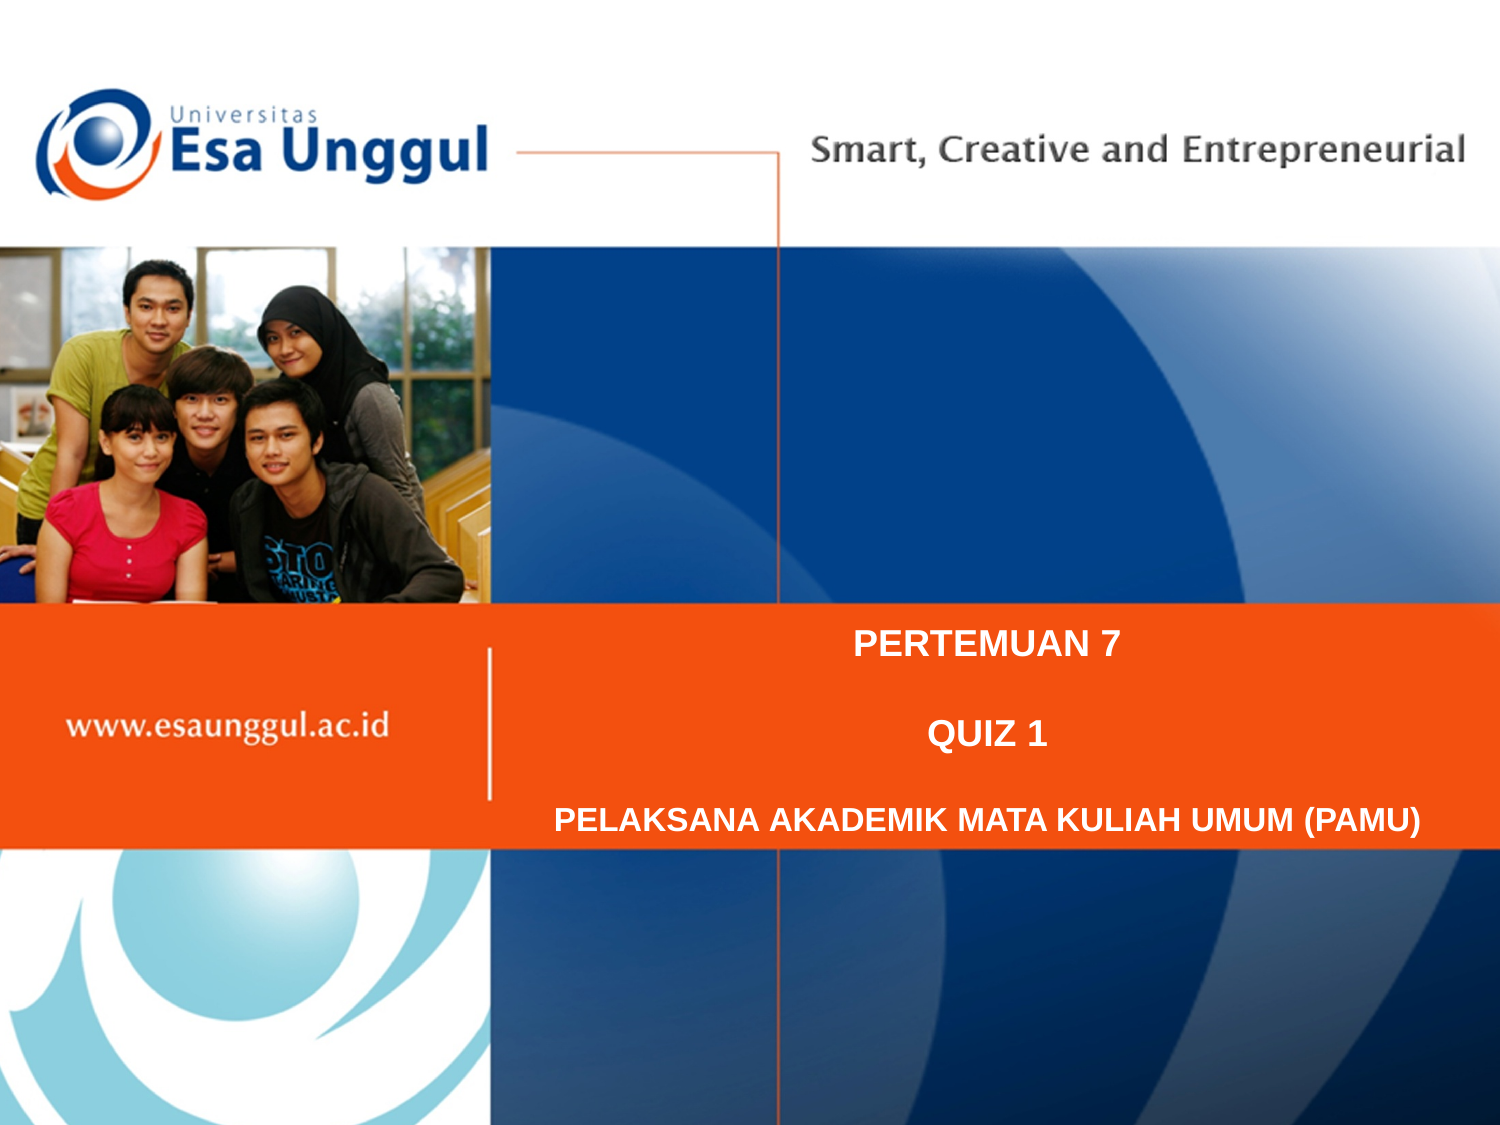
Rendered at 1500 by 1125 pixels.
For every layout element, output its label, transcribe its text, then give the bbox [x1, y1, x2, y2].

text_box PERTEMUAN 7 QUIZ 1 PELAKSANA AKADEMIK MATA KULIAH UMUM (PAMU) [525, 611, 1450, 846]
picture [0, 50, 1500, 1125]
